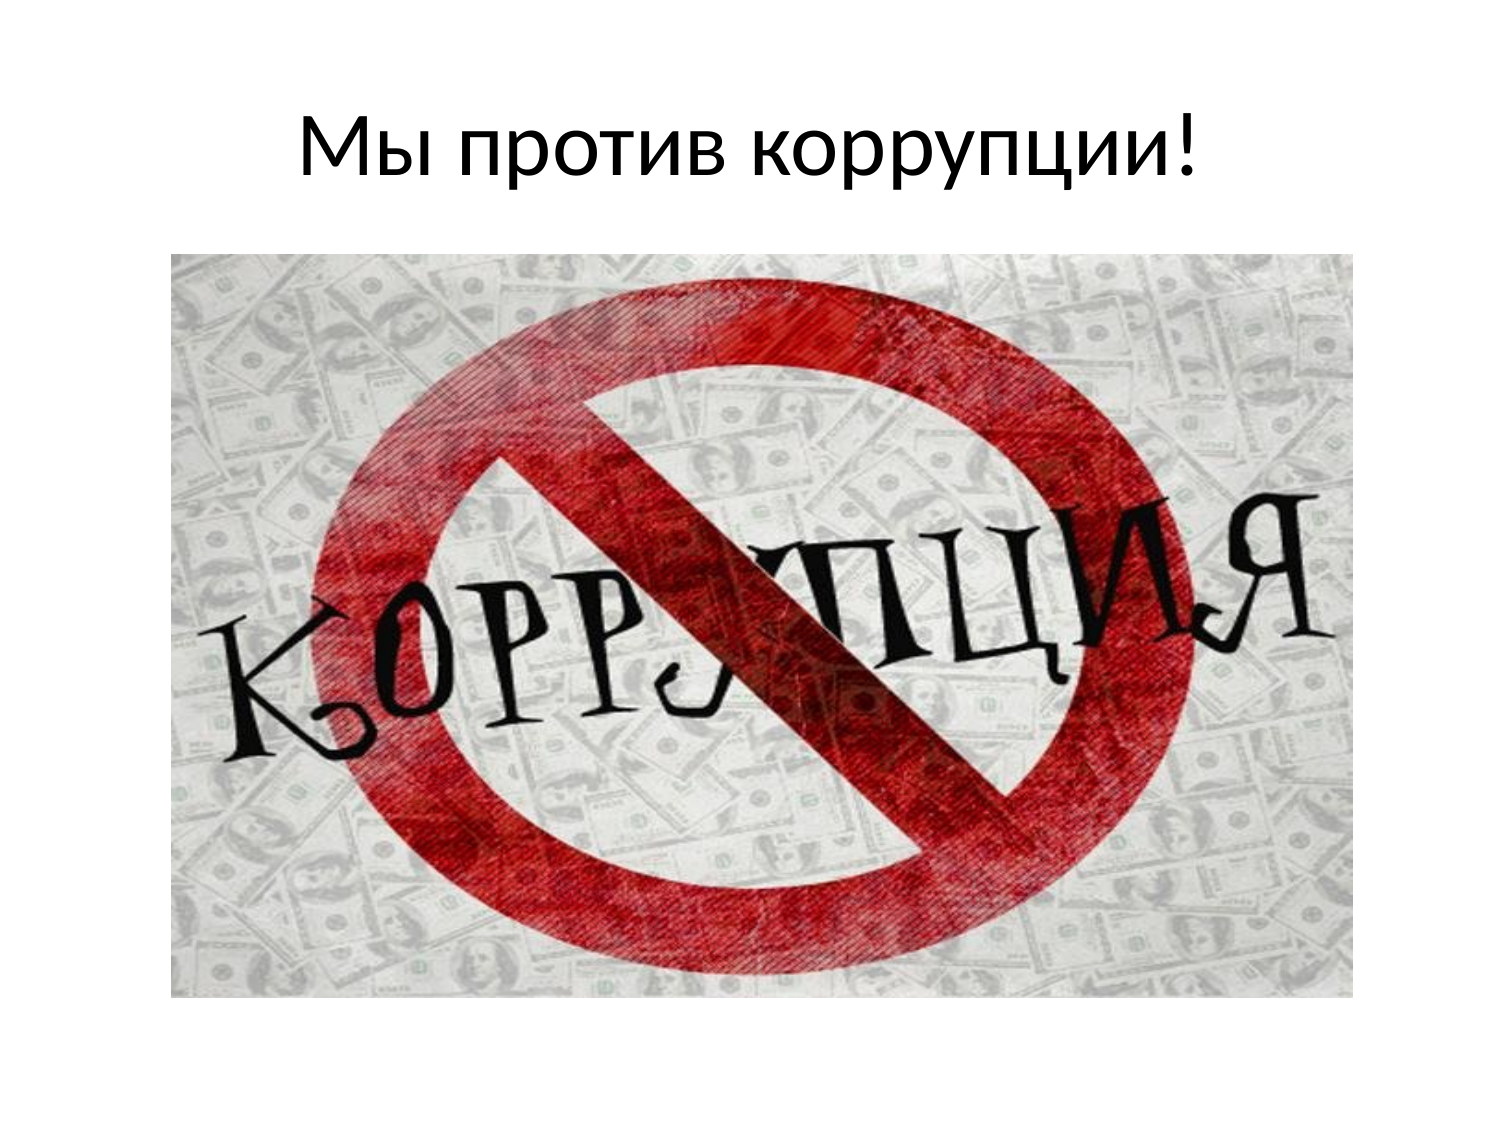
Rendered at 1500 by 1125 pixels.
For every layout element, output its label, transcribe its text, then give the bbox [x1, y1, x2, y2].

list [170, 254, 1353, 998]
title Мы против коррупции! [75, 45, 1425, 233]
